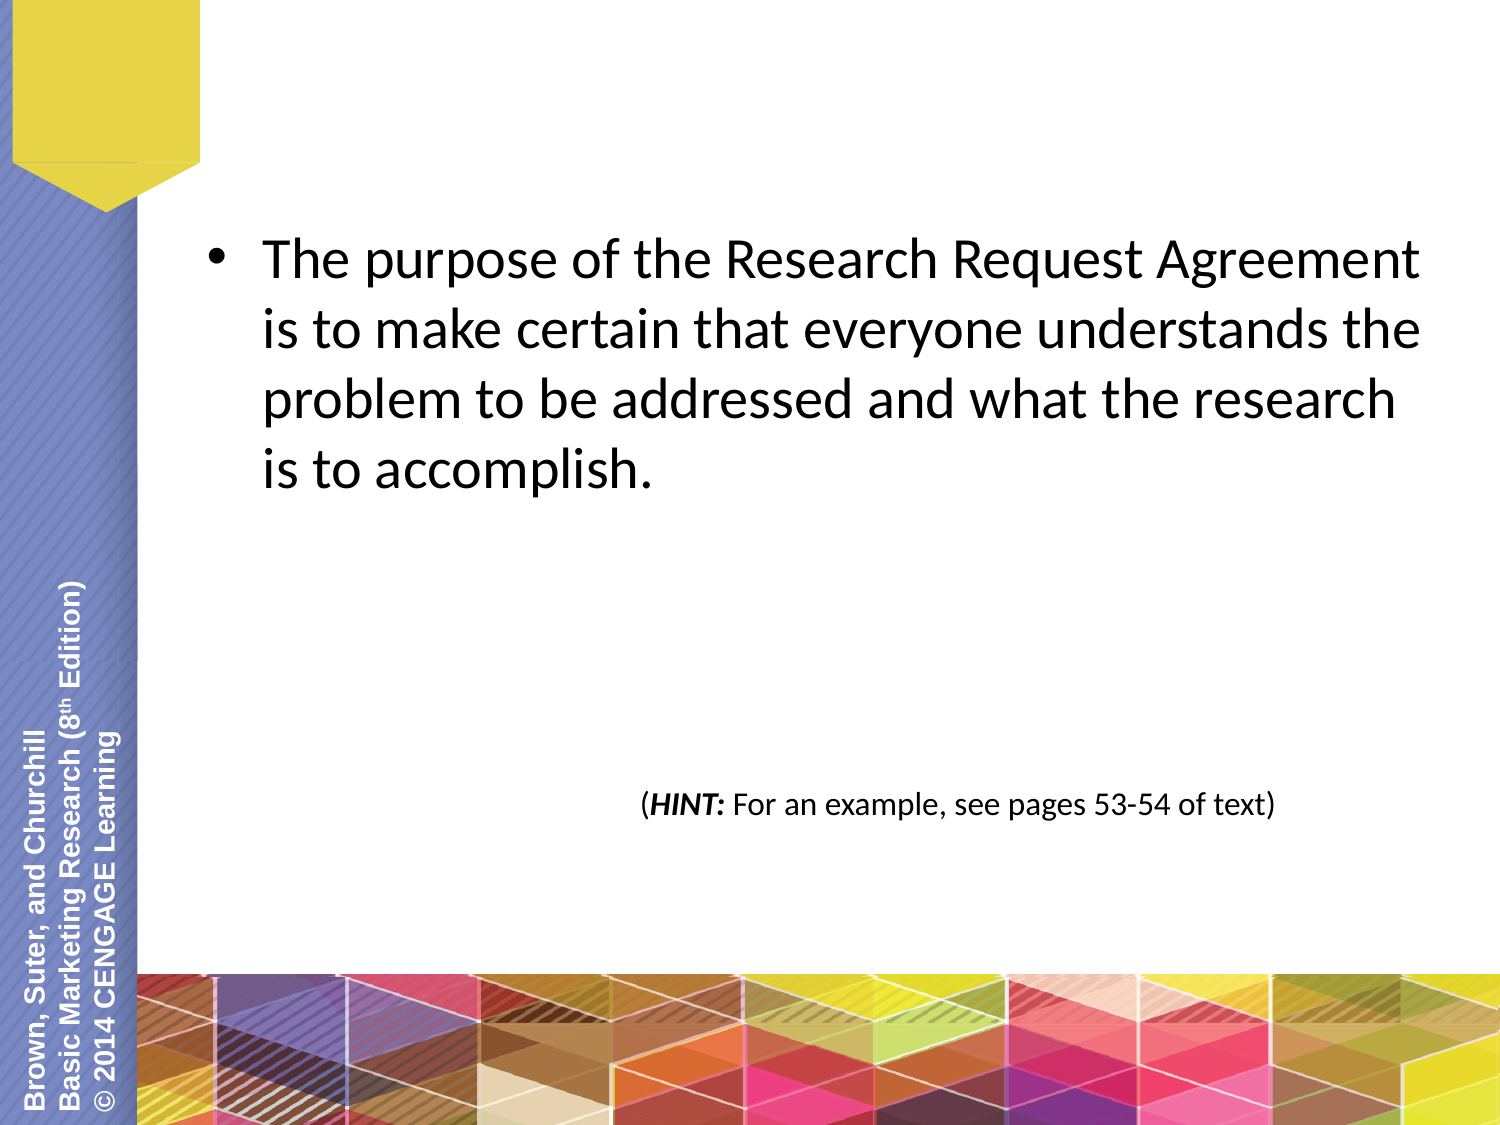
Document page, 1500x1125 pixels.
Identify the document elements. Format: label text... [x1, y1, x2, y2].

text_box (HINT: For an example, see pages 53-54 of text) [624, 774, 1350, 830]
picture [137, 974, 1500, 1125]
text_box The purpose of the Research Request Agreement is to make certain that everyone understands the problem to be addressed and what the research is to accomplish. [191, 212, 1442, 550]
